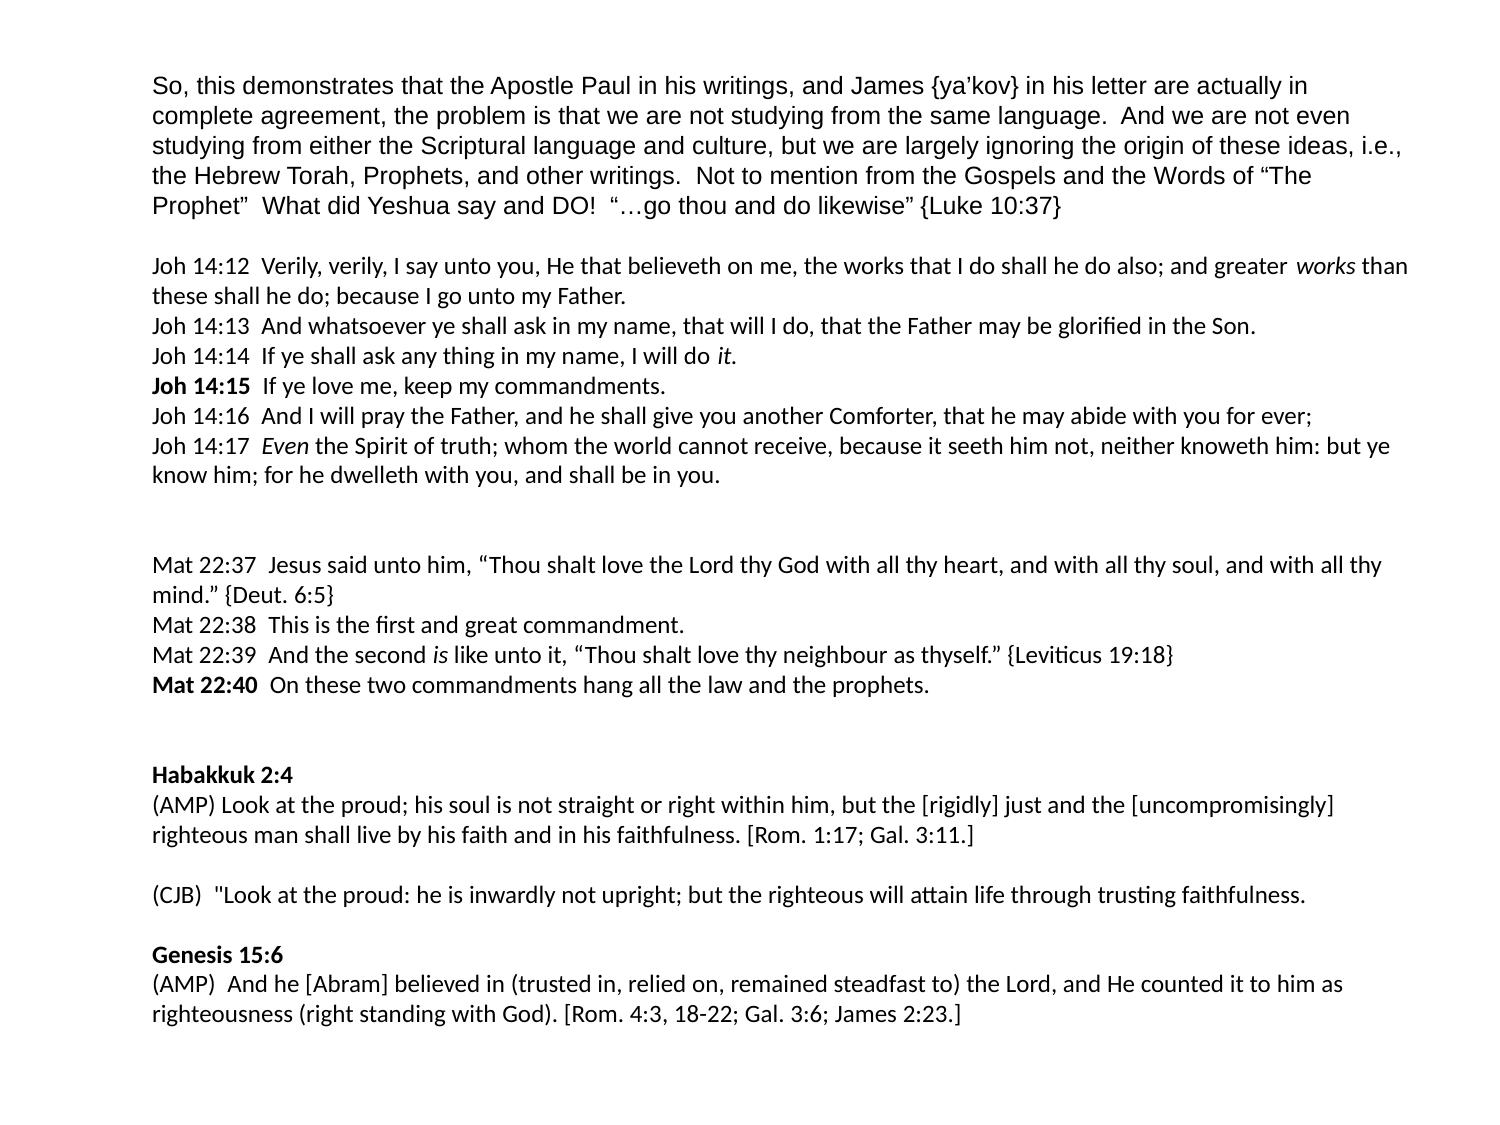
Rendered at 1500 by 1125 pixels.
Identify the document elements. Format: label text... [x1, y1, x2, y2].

text_box So, this demonstrates that the Apostle Paul in his writings, and James {ya’kov} in his letter are actually in complete agreement, the problem is that we are not studying from the same language. And we are not even studying from either the Scriptural language and culture, but we are largely ignoring the origin of these ideas, i.e., the Hebrew Torah, Prophets, and other writings. Not to mention from the Gospels and the Words of “The Prophet” What did Yeshua say and DO! “…go thou and do likewise” {Luke 10:37} Joh 14:12 Verily, verily, I say unto you, He that believeth on me, the works that I do shall he do also; and greater works than these shall he do; because I go unto my Father. Joh 14:13 And whatsoever ye shall ask in my name, that will I do, that the Father may be glorified in the Son. Joh 14:14 If ye shall ask any thing in my name, I will do it. Joh 14:15 If ye love me, keep my commandments. Joh 14:16 And I will pray the Father, and he shall give you another Comforter, that he may abide with you for ever; Joh 14:17 Even the Spirit of truth; whom the world cannot receive, because it seeth him not, neither knoweth him: but ye know him; for he dwelleth with you, and shall be in you. Mat 22:37 Jesus said unto him, “Thou shalt love the Lord thy God with all thy heart, and with all thy soul, and with all thy mind.” {Deut. 6:5} Mat 22:38 This is the first and great commandment. Mat 22:39 And the second is like unto it, “Thou shalt love thy neighbour as thyself.” {Leviticus 19:18} Mat 22:40 On these two commandments hang all the law and the prophets. Habakkuk 2:4 (AMP) Look at the proud; his soul is not straight or right within him, but the [rigidly] just and the [uncompromisingly] righteous man shall live by his faith and in his faithfulness. [Rom. 1:17; Gal. 3:11.] (CJB) "Look at the proud: he is inwardly not upright; but the righteous will attain life through trusting faithfulness. Genesis 15:6 (AMP) And he [Abram] believed in (trusted in, relied on, remained steadfast to) the Lord, and He counted it to him as righteousness (right standing with God). [Rom. 4:3, 18-22; Gal. 3:6; James 2:23.] [137, 62, 1425, 1096]
